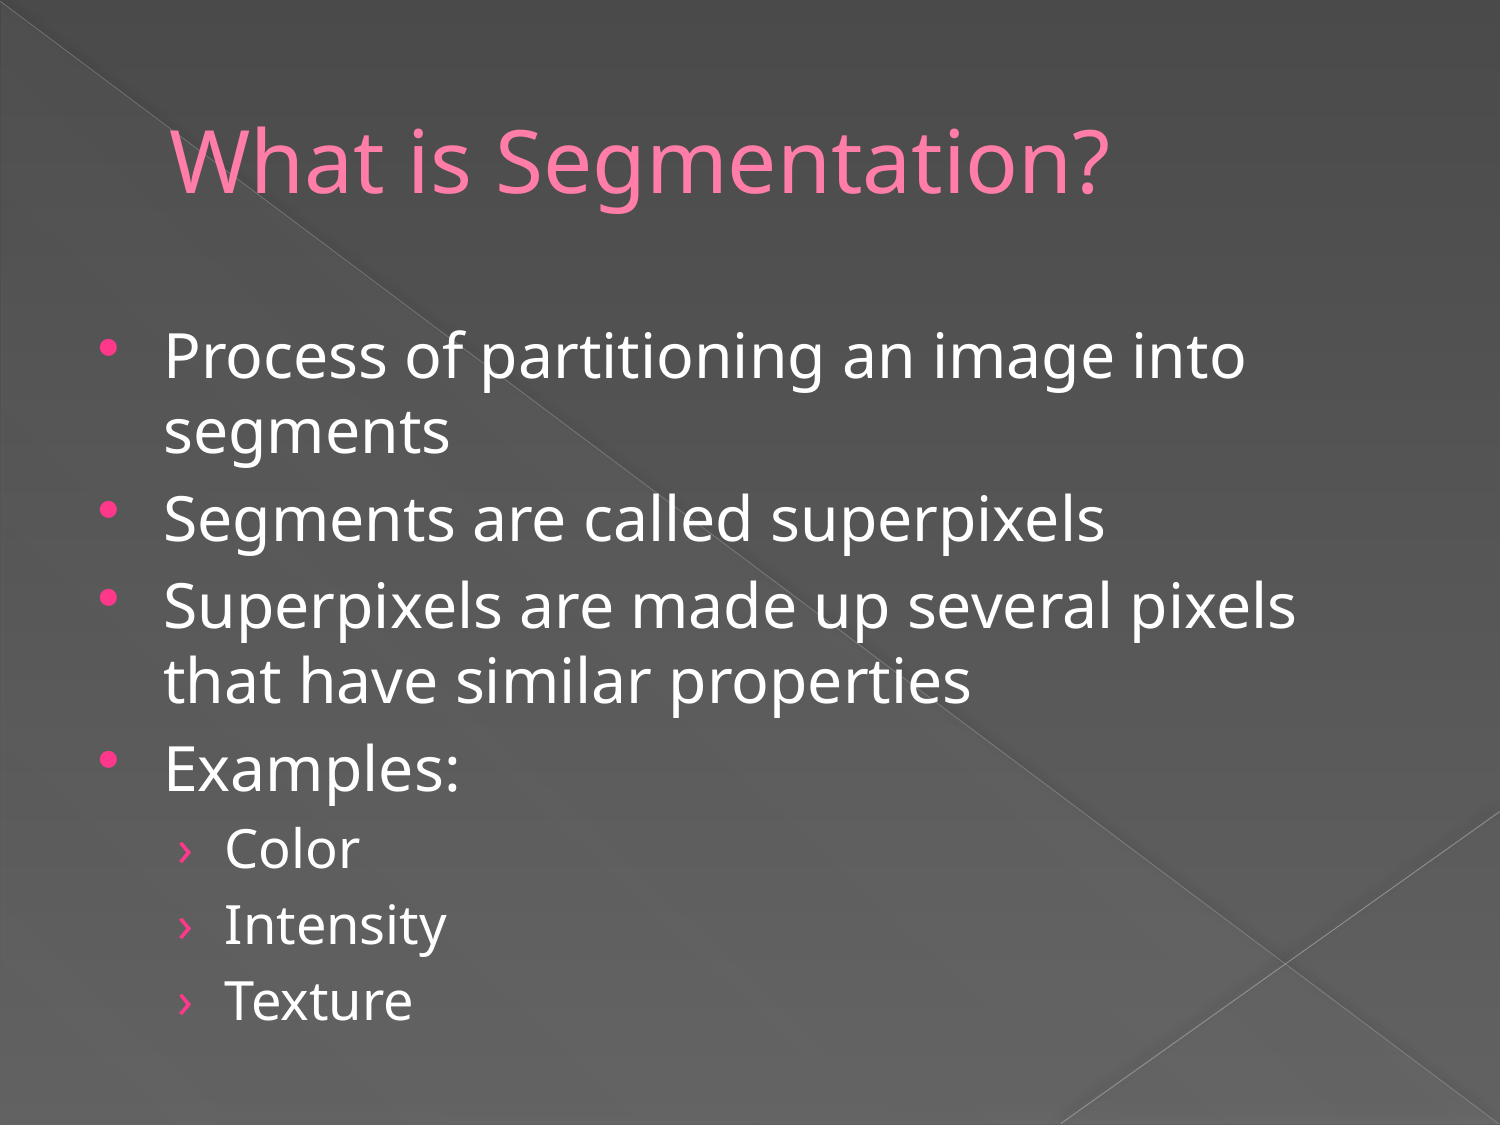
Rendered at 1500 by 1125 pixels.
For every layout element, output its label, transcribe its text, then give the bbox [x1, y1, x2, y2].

title What is Segmentation? [75, 43, 1425, 274]
list Process of partitioning an image into segments Segments are called superpixels Superpixels are made up several pixels that have similar properties Examples: Color Intensity Texture [75, 308, 1425, 1059]
